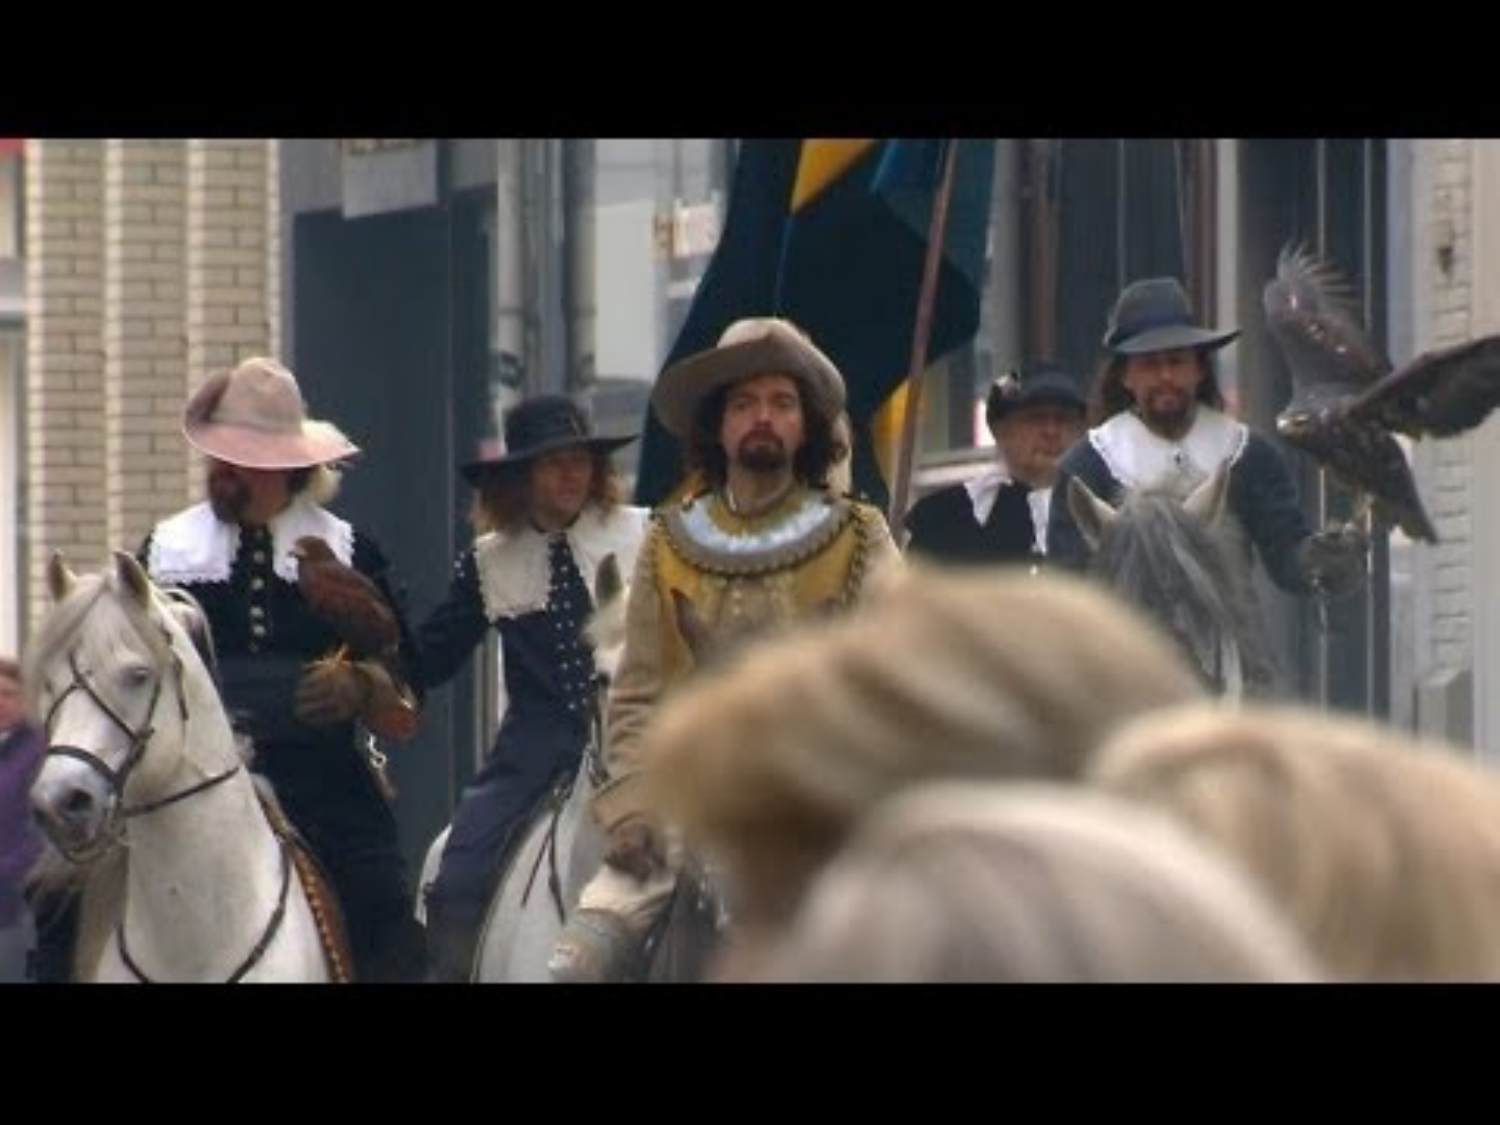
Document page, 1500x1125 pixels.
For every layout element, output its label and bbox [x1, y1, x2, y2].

text_box [0, 0, 1500, 1125]
